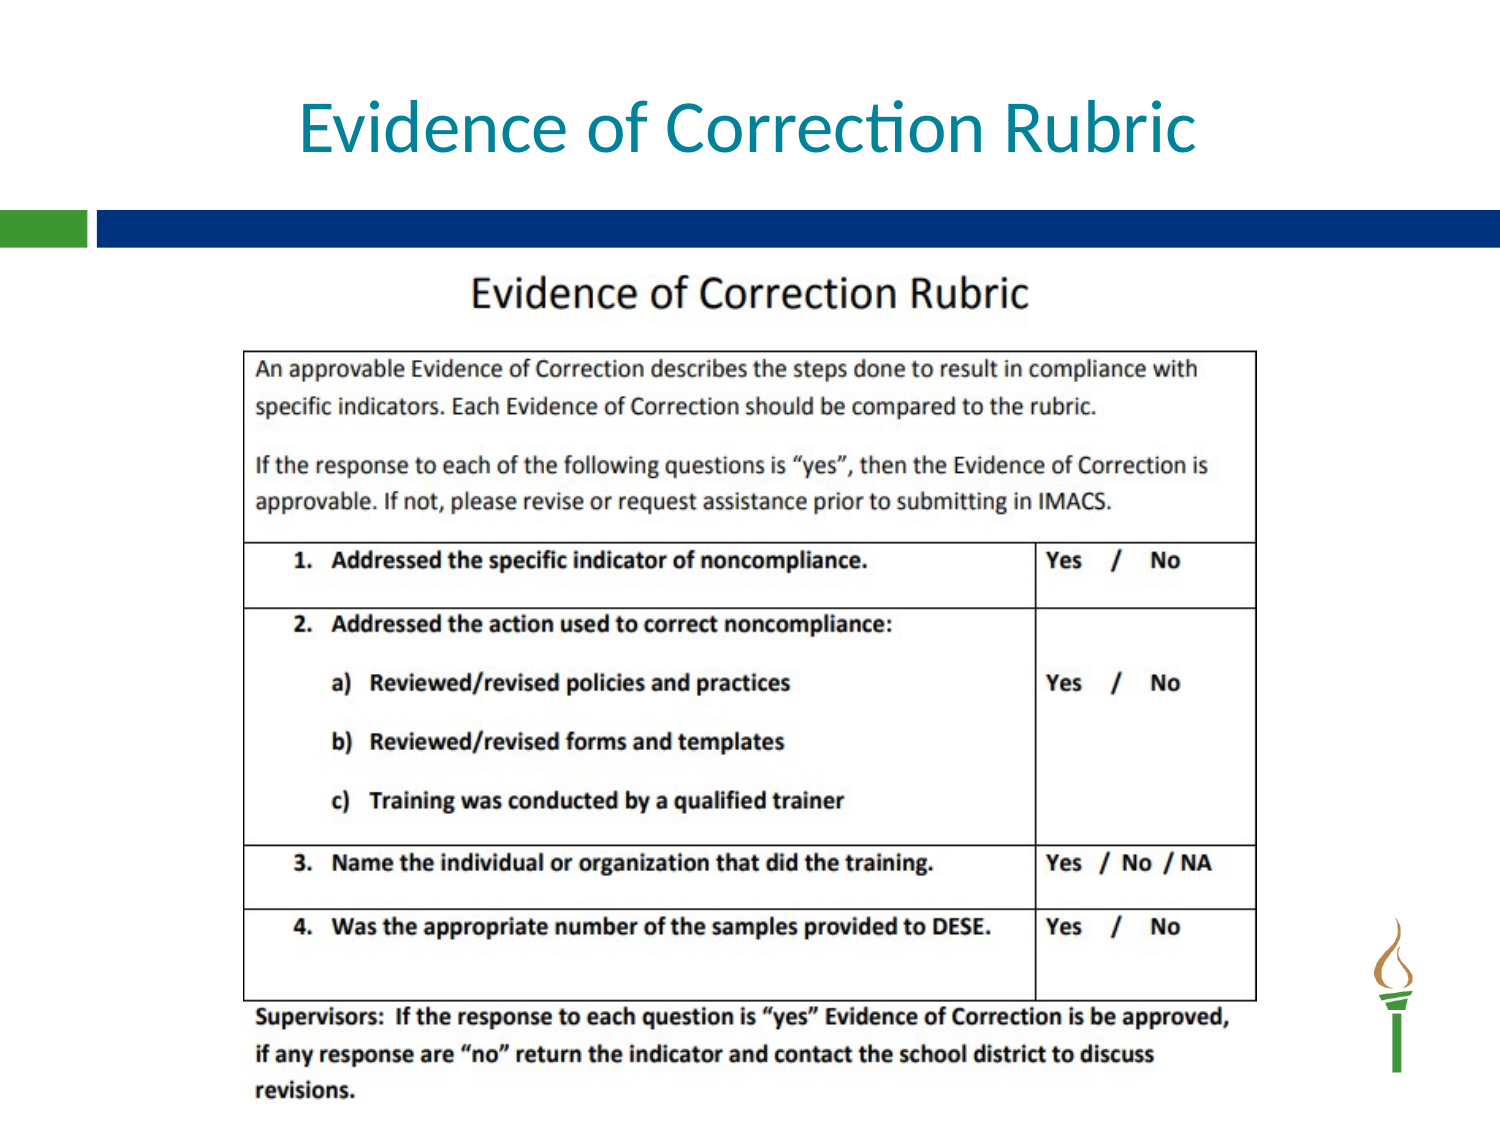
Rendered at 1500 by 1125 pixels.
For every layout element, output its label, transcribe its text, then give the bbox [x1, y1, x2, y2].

picture [1374, 912, 1417, 1077]
picture [243, 274, 1257, 1101]
title Evidence of Correction Rubric [296, 75, 1218, 266]
